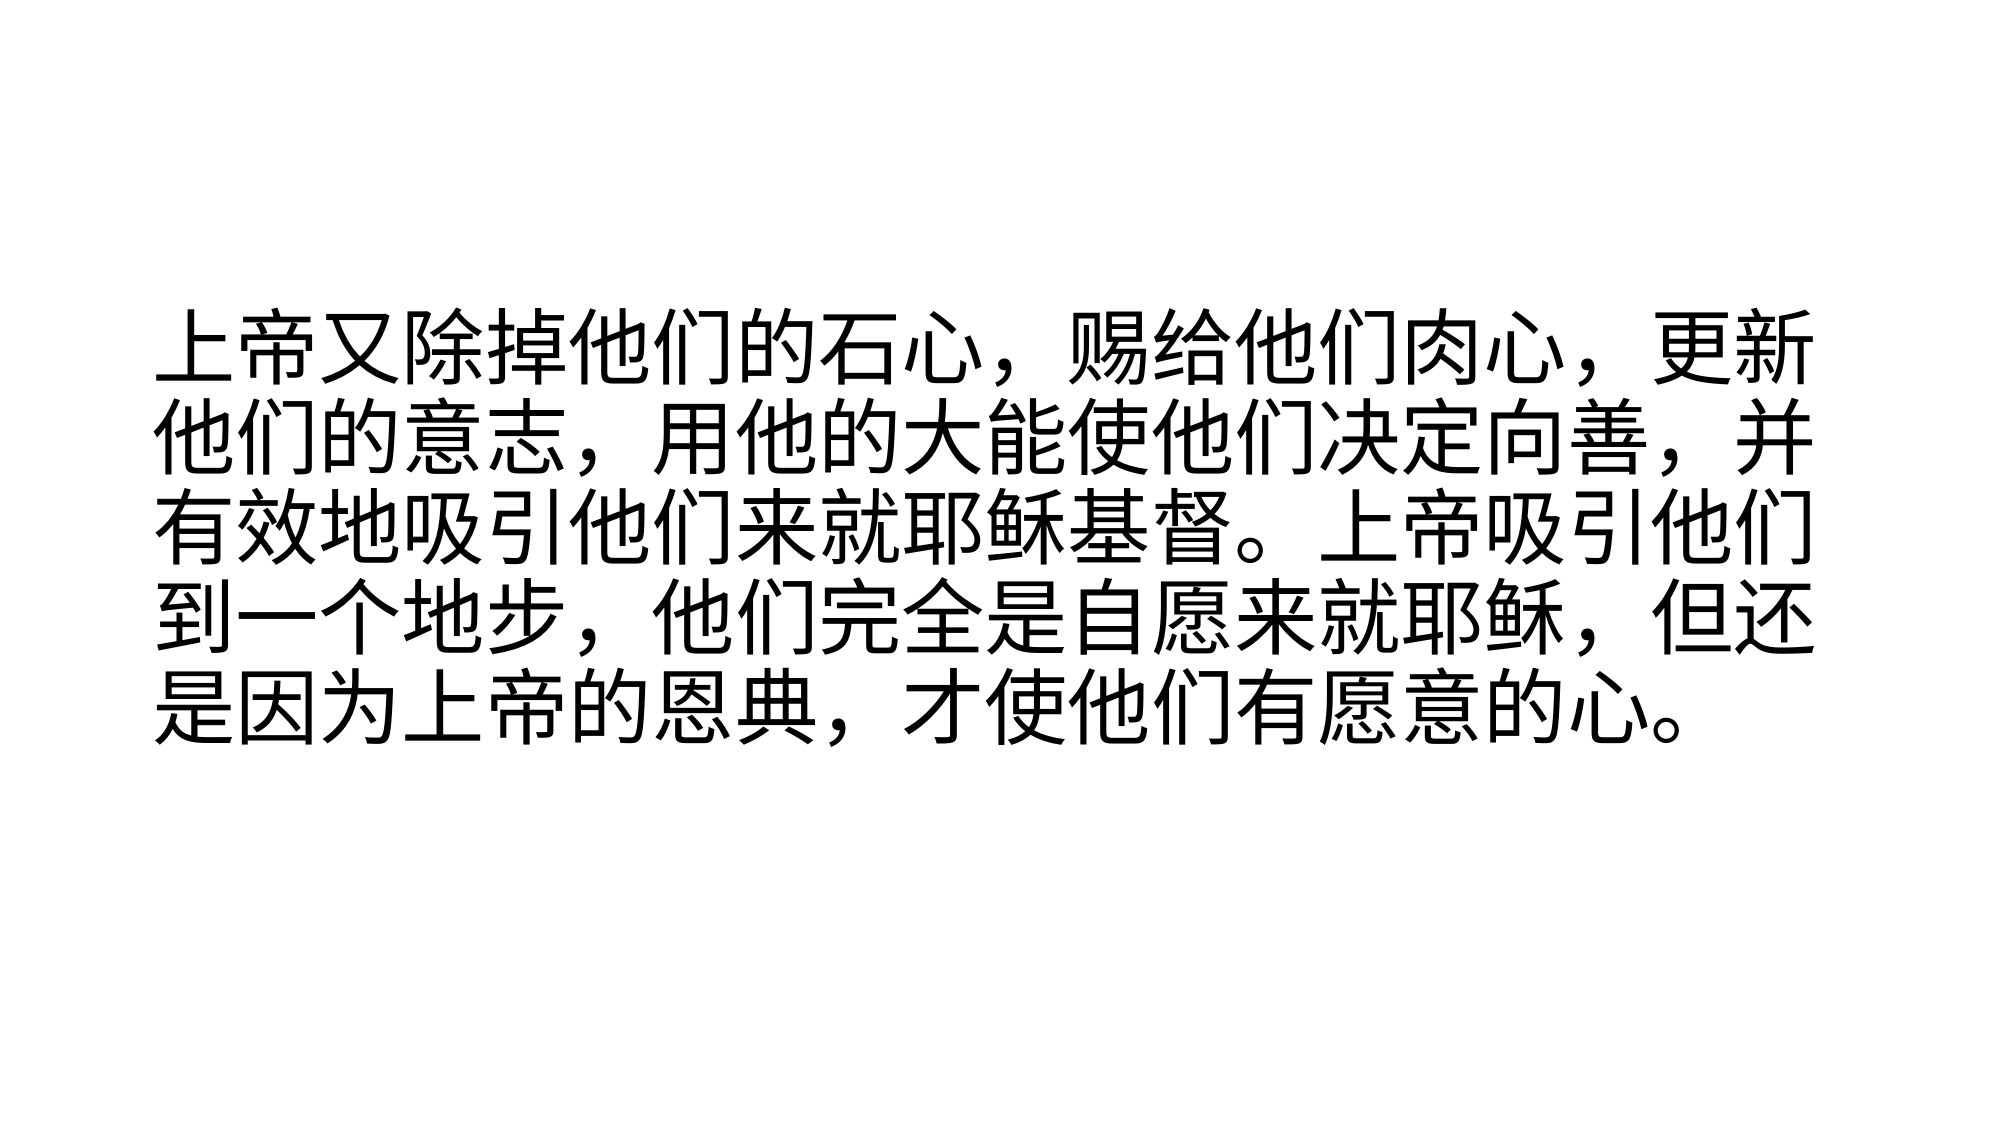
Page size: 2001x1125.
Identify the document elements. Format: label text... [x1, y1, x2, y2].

list 上帝又除掉他们的石心，赐给他们肉心，更新他们的意志，用他的大能使他们决定向善，并有效地吸引他们来就耶稣基督。上帝吸引他们到一个地步，他们完全是自愿来就耶稣，但还是因为上帝的恩典，才使他们有愿意的心。 [137, 299, 1863, 1014]
